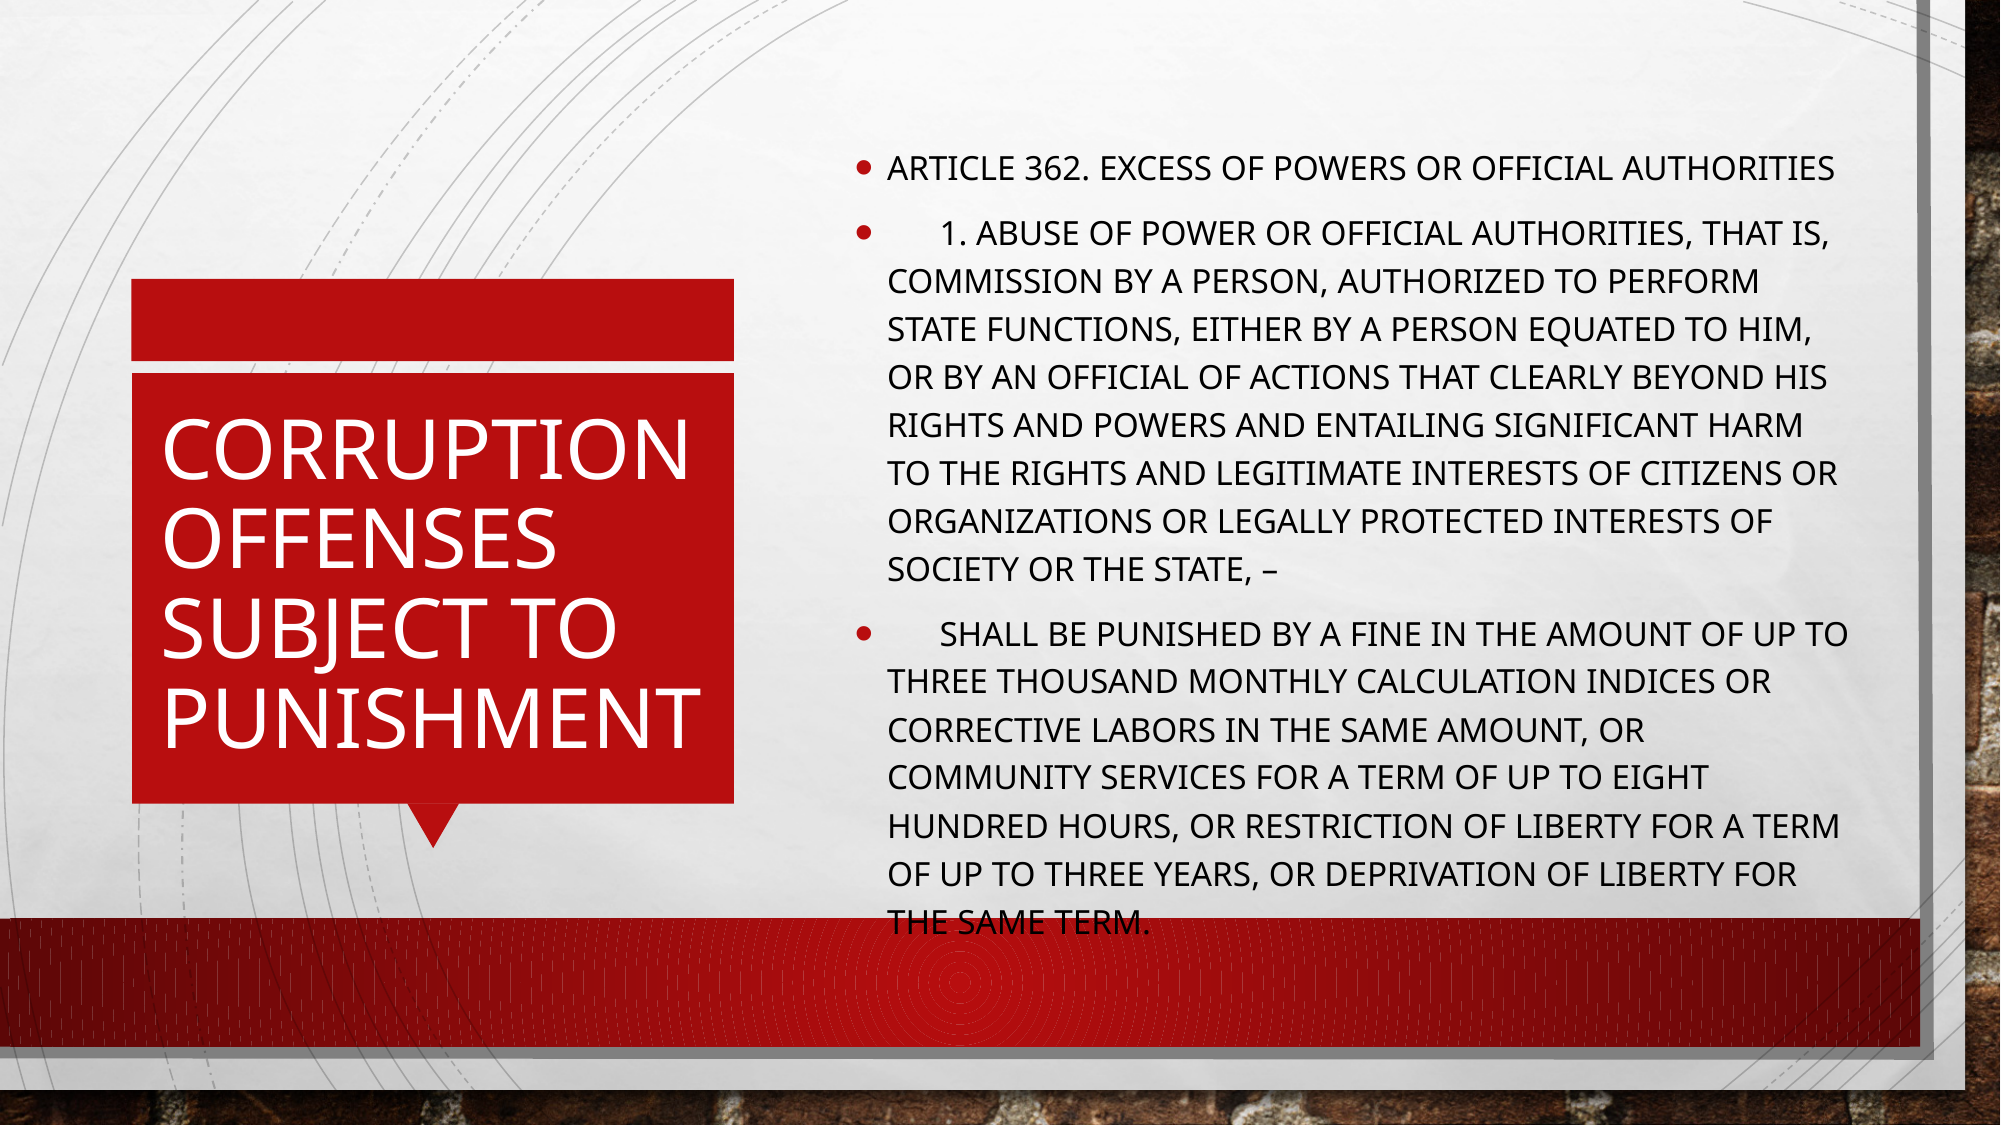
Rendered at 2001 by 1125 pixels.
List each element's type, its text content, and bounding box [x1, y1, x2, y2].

list Article 362. Excess of powers or official authorities 1. Abuse of power or official authorities, that is, commission by a person, authorized to perform state functions, either by a person equated to him, or by an official of actions that clearly beyond his rights and powers and entailing significant harm to the rights and legitimate interests of citizens or organizations or legally protected interests of society or the state, – shall be punished by a fine in the amount of up to three thousand monthly calculation indices or corrective labors in the same amount, or community services for a term of up to eight hundred hours, or restriction of liberty for a term of up to three years, or deprivation of liberty for the same term. [839, 131, 1871, 993]
picture [0, 0, 2000, 1125]
title Corruption offenses subject to punishment [145, 385, 720, 789]
